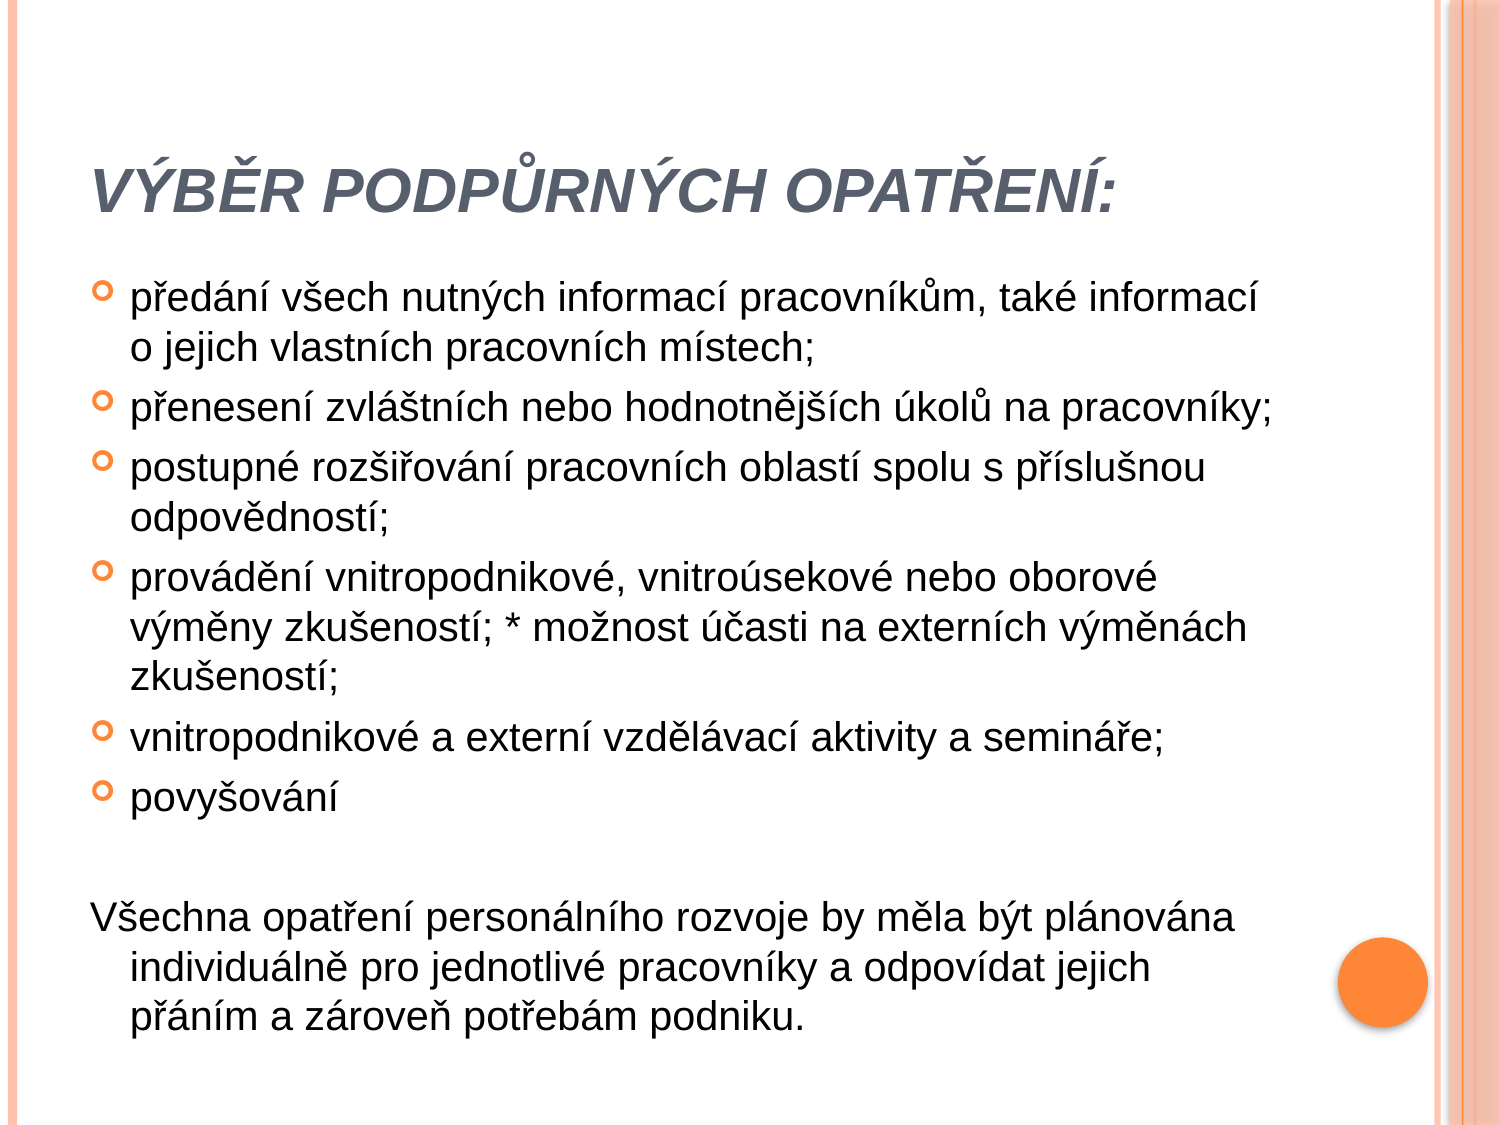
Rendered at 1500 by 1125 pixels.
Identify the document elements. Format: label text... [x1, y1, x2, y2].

title Výběr podpůrných opatření: [75, 45, 1300, 233]
list předání všech nutných informací pracovníkům, také informací o jejich vlastních pracovních místech; přenesení zvláštních nebo hodnotnějších úkolů na pracovníky; postupné rozšiřování pracovních oblastí spolu s příslušnou odpovědností; provádění vnitropodnikové, vnitroúsekové nebo oborové výměny zkušeností; * možnost účasti na externích výměnách zkušeností; vnitropodnikové a externí vzdělávací aktivity a semináře; povyšování Všechna opatření personálního rozvoje by měla být plánována individuálně pro jednotlivé pracovníky a odpovídat jejich přáním a zároveň potřebám podniku. [75, 262, 1300, 1062]
